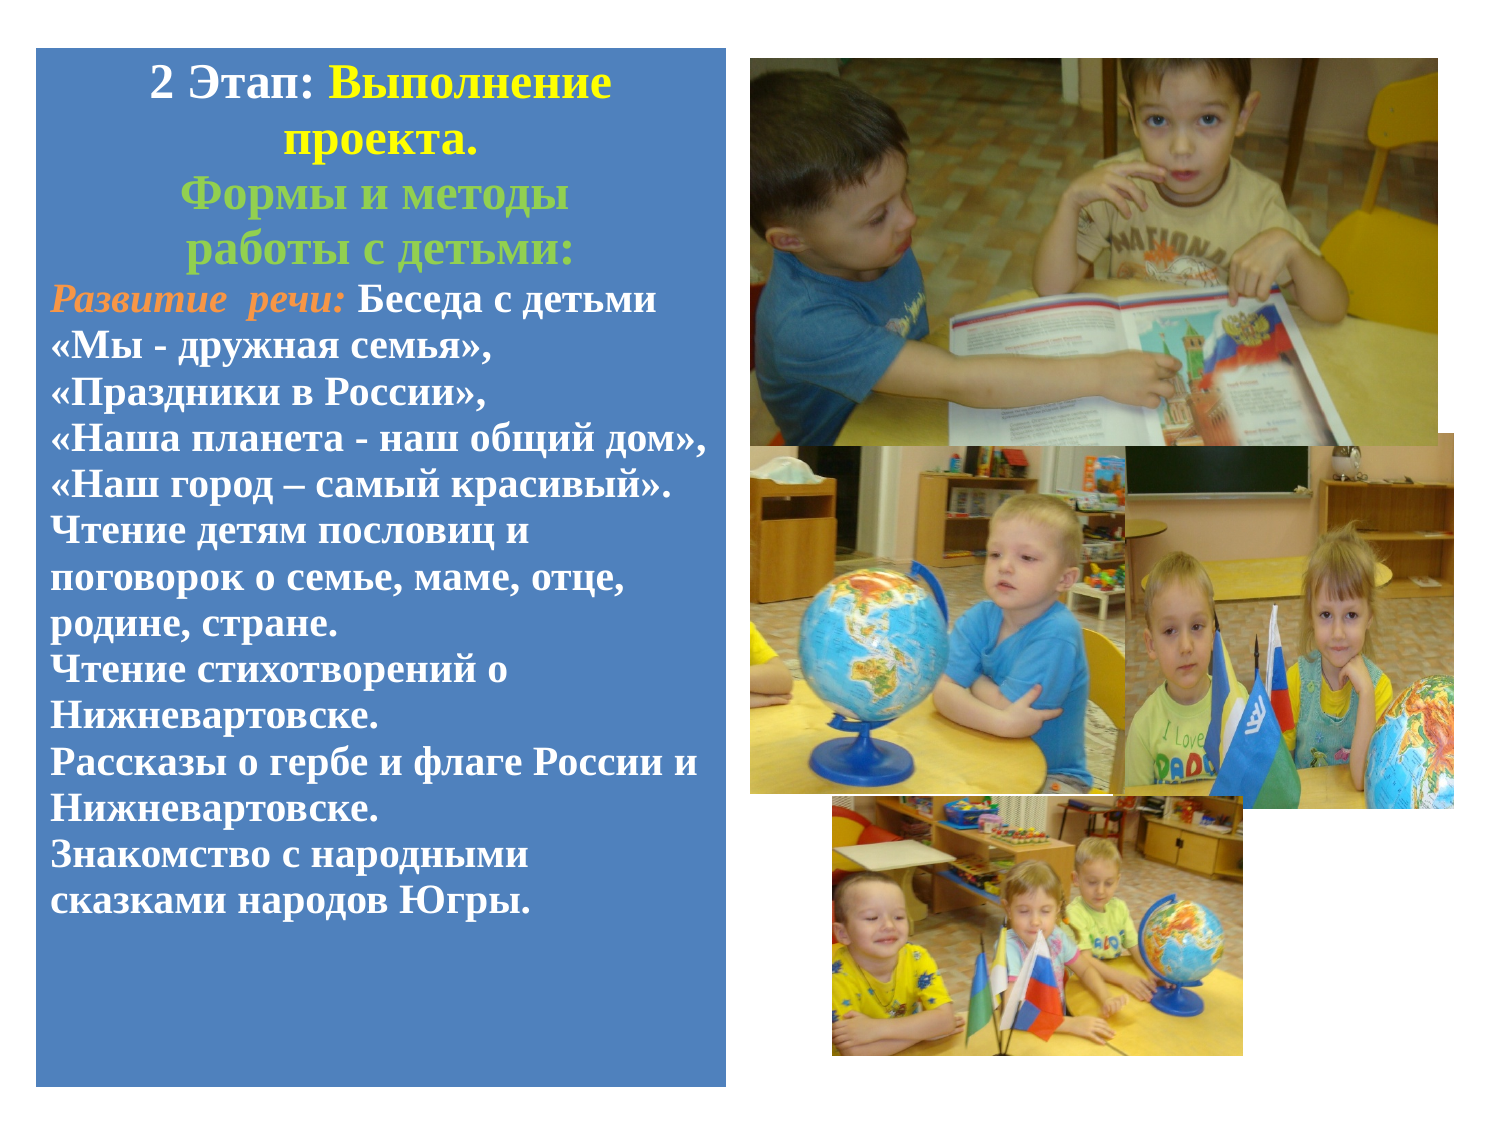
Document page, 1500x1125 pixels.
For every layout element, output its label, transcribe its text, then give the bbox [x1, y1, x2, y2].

table_header 2 Этап: Выполнение проекта. Формы и методы работы с детьми: Развитие речи: Беседа с детьми «Мы - дружная семья», «Праздники в России», «Наша планета - наш общий дом», «Наш город – самый красивый». Чтение детям пословиц и поговорок о семье, маме, отце, родине, стране. Чтение стихотворений о Нижневартовске. Рассказы о гербе и флаге России и Нижневартовске. Знакомство с народными сказками народов Югры. [36, 48, 726, 1087]
picture [749, 58, 1454, 1056]
